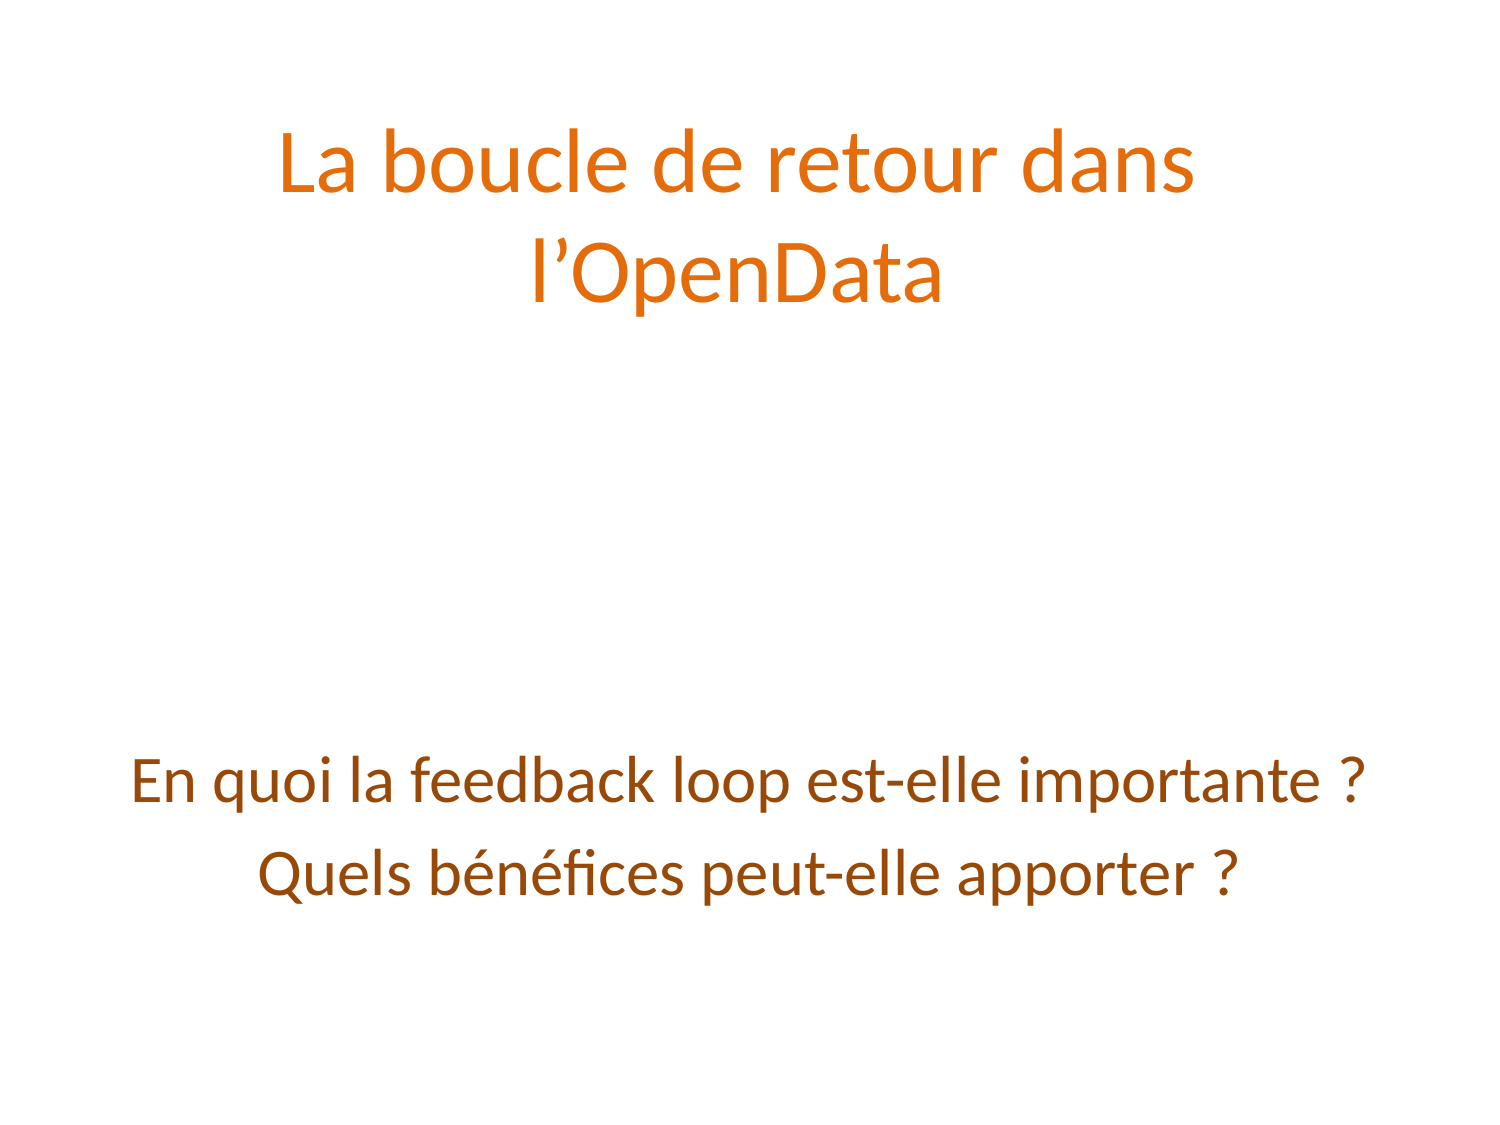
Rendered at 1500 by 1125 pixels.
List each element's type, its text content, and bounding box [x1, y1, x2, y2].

subtitle En quoi la feedback loop est-elle importante ? Quels bénéfices peut-elle apporter ? [53, 727, 1447, 1016]
title La boucle de retour dans l’OpenData [100, 90, 1376, 332]
